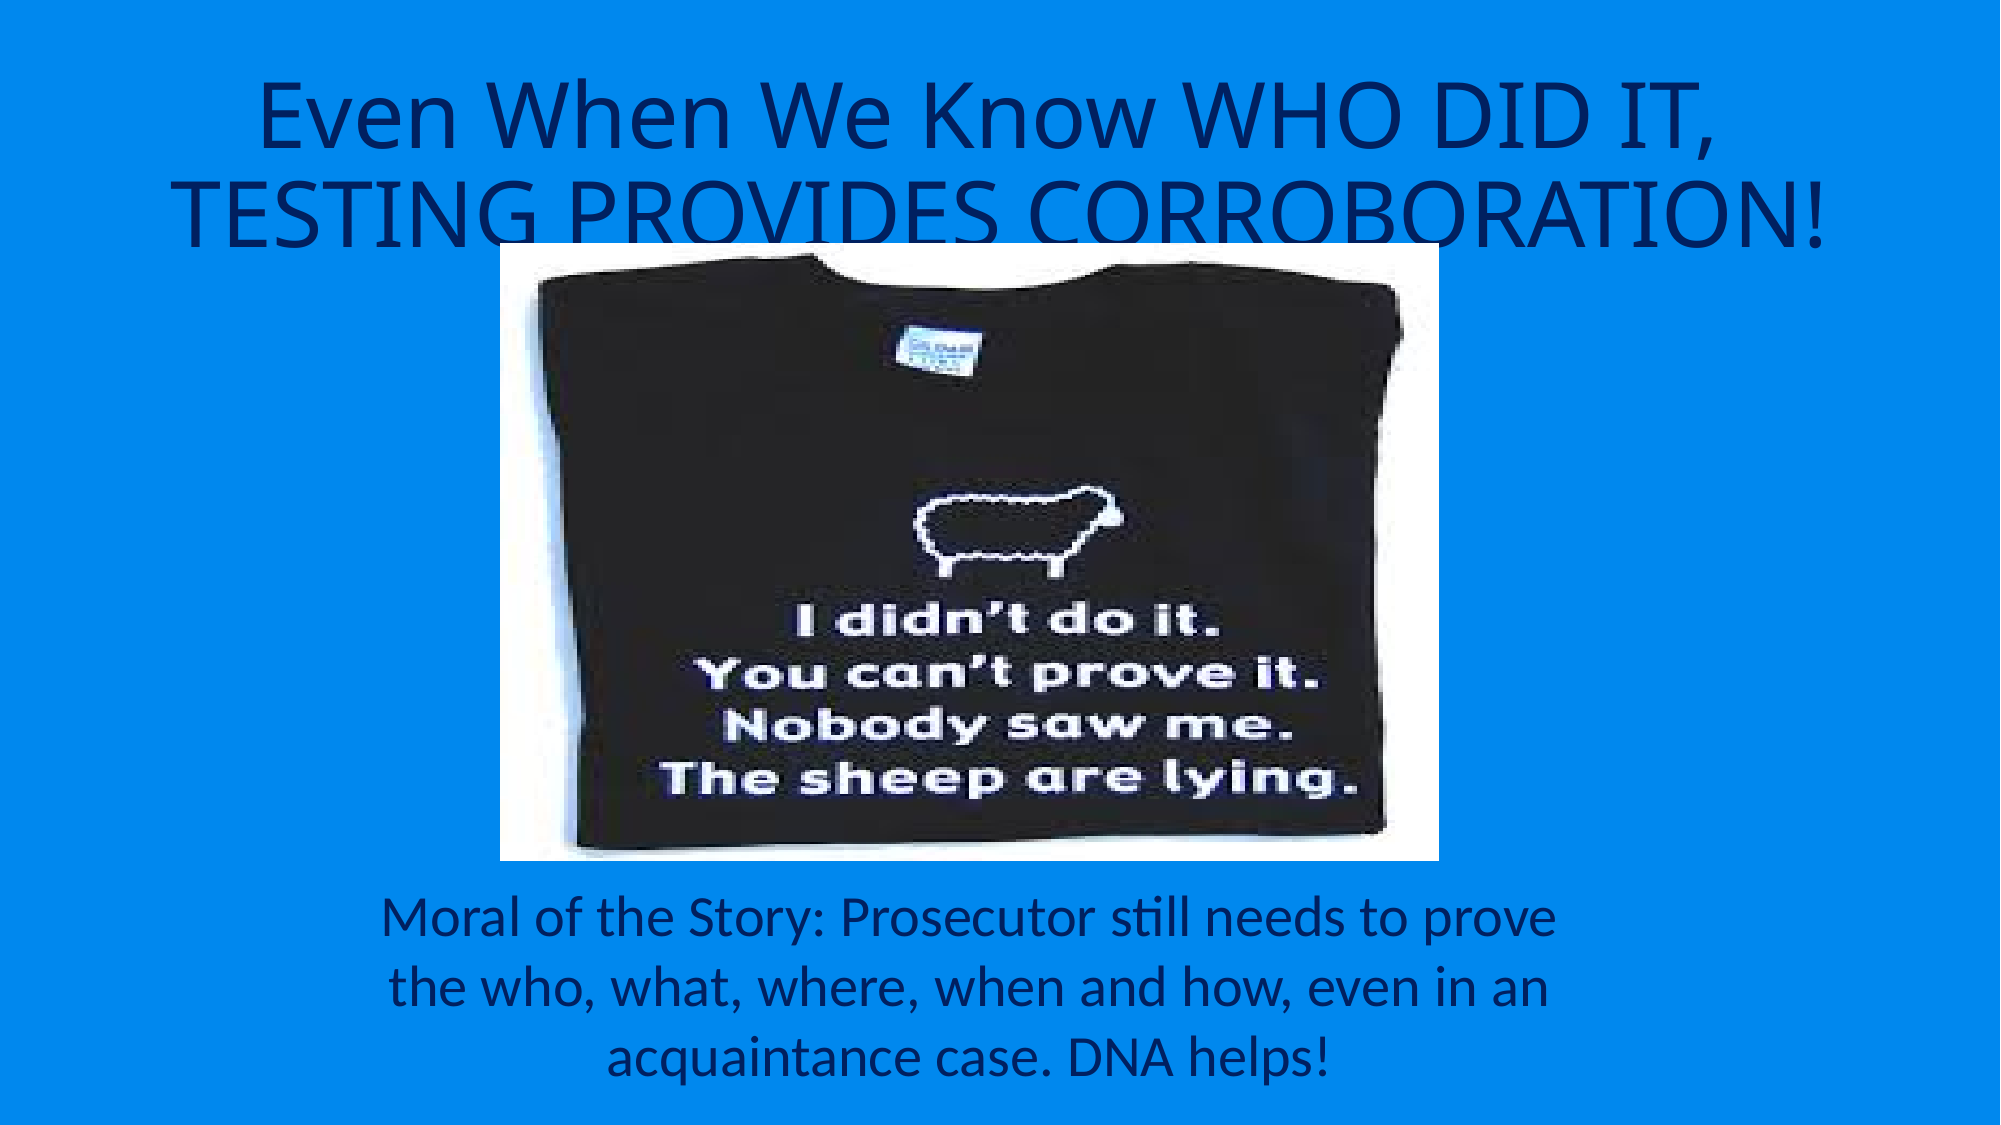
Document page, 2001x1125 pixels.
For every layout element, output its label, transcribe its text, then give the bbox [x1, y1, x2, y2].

title Even When We Know WHO DID IT, TESTING PROVIDES CORROBORATION! [137, 59, 1863, 278]
text_box Moral of the Story: Prosecutor still needs to prove the who, what, where, when and how, even in an acquaintance case. DNA helps! [336, 871, 1603, 1096]
picture [500, 243, 1439, 861]
